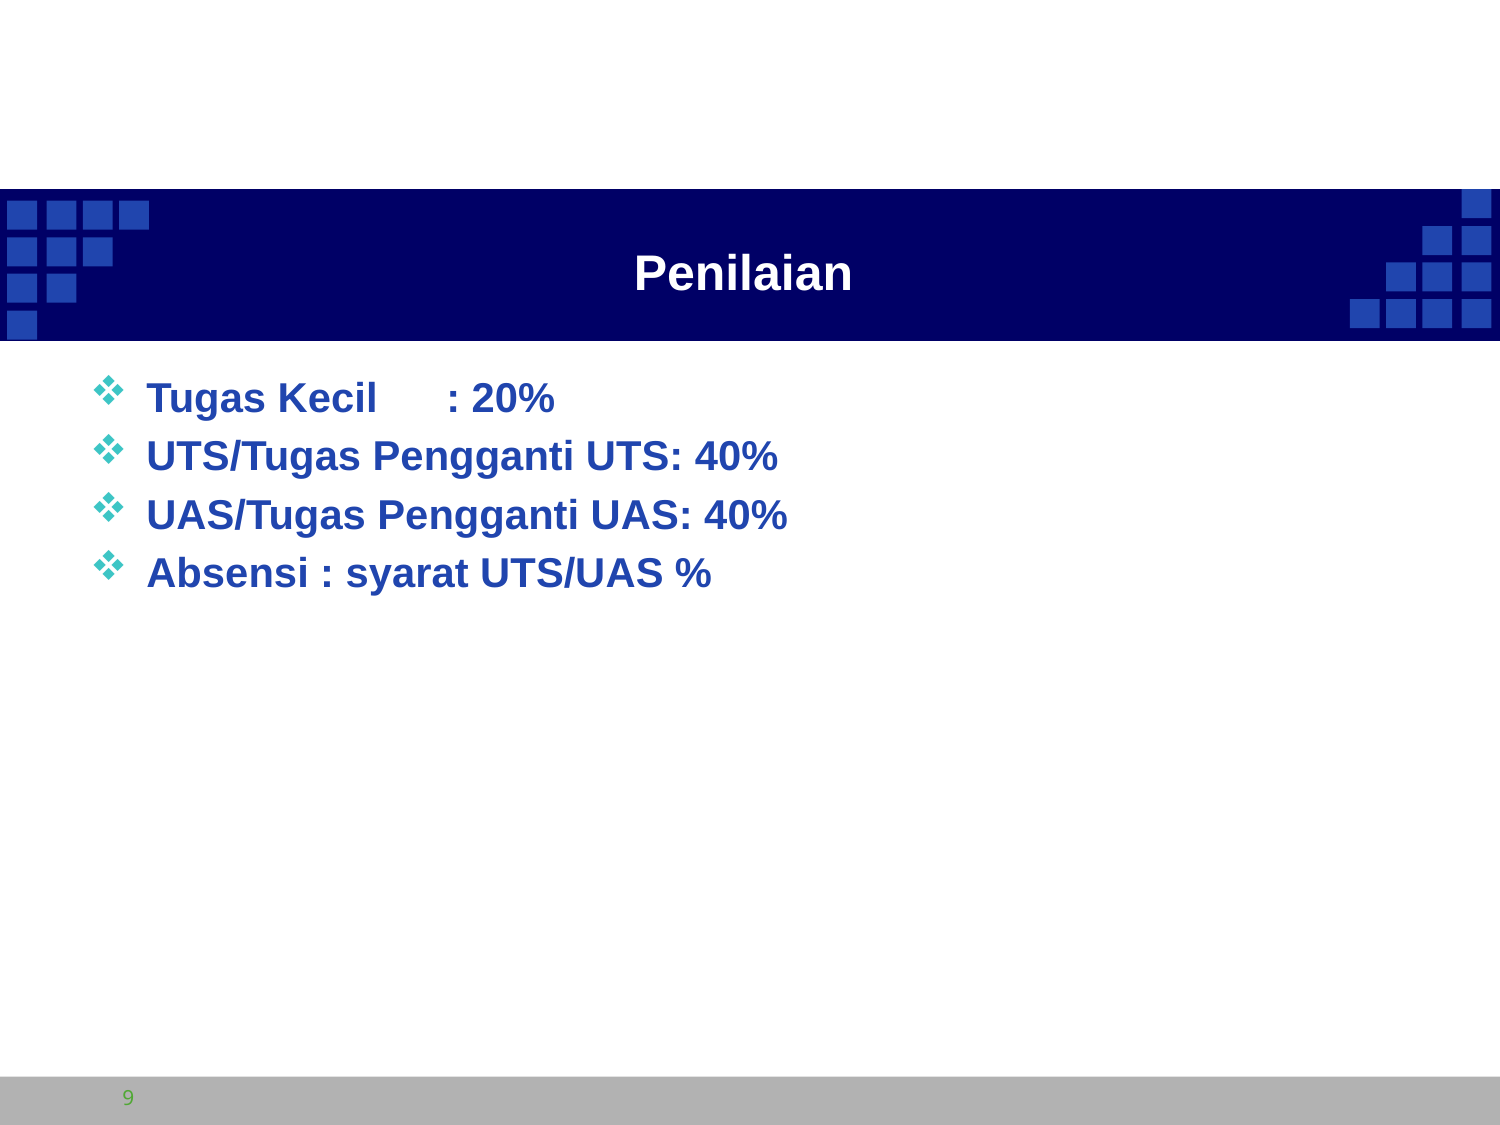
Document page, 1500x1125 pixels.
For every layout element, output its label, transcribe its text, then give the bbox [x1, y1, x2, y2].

title Penilaian [137, 223, 1351, 317]
list Tugas Kecil : 20% UTS/Tugas Pengganti UTS: 40% UAS/Tugas Pengganti UAS: 40% Absensi : syarat UTS/UAS % [74, 363, 1426, 1091]
slide_number 9 [77, 1076, 179, 1122]
